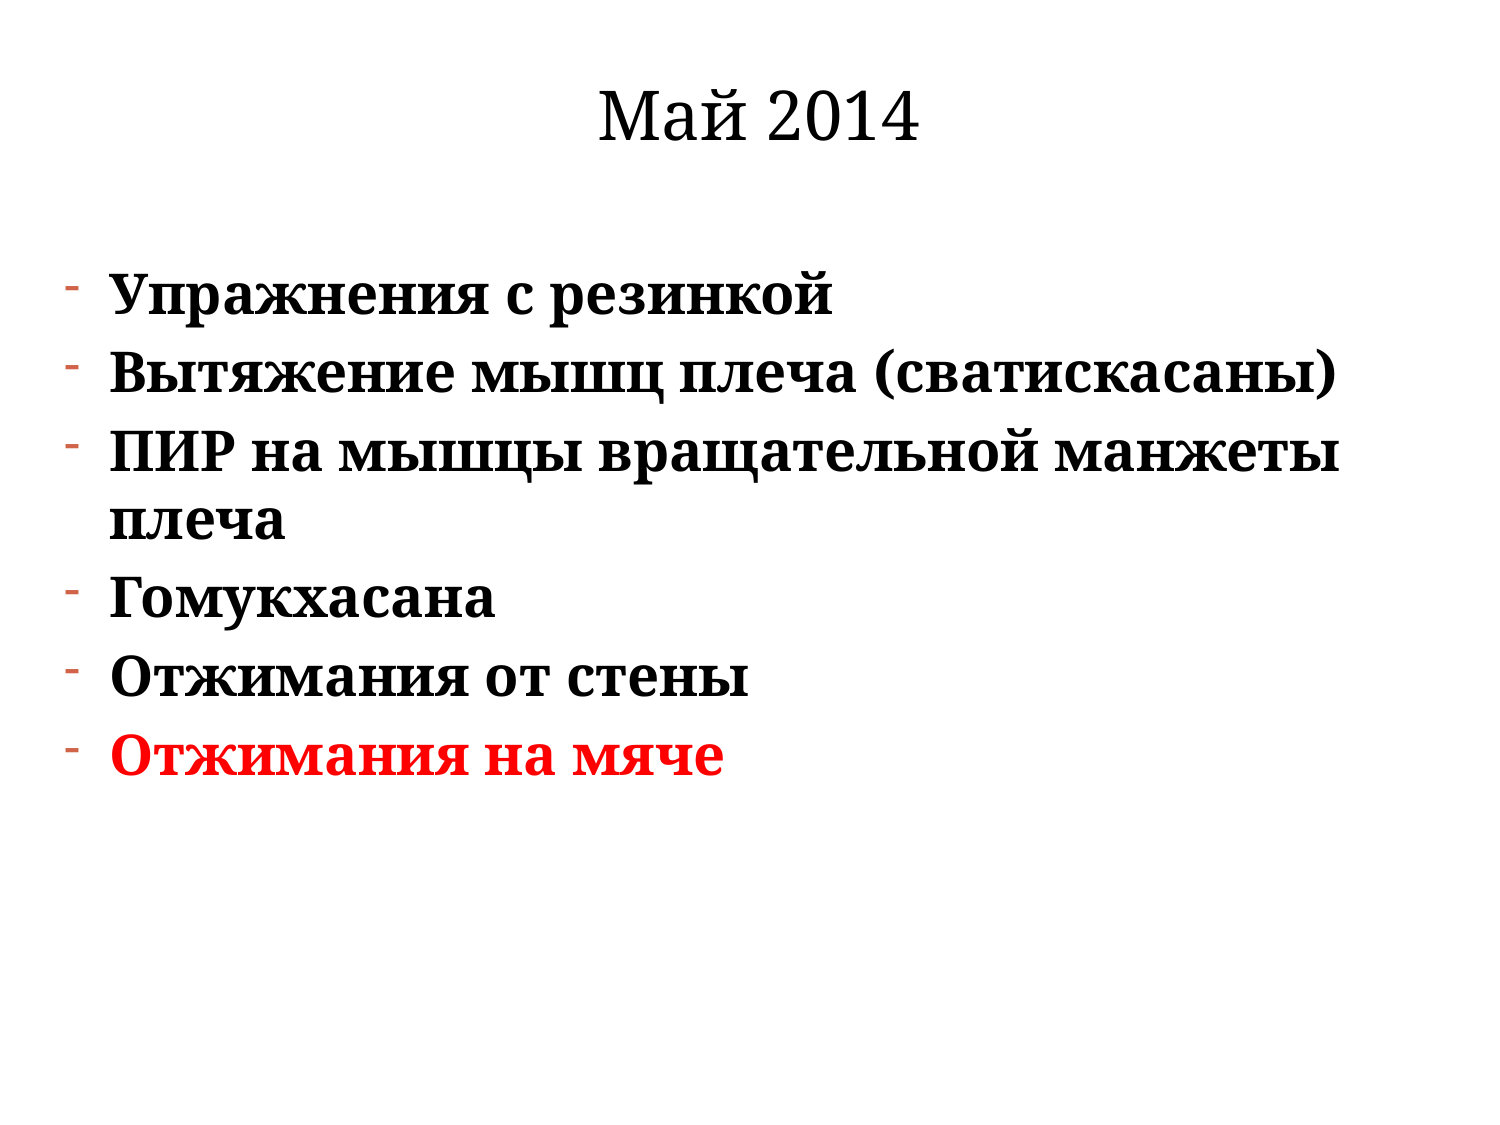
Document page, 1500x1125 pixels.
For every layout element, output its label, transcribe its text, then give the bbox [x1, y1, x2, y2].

title Май 2014 [49, 37, 1450, 162]
list Упражнения с резинкой Вытяжение мышц плеча (сватискасаны) ПИР на мышцы вращательной манжеты плеча Гомукхасана Отжимания от стены Отжимания на мяче [49, 250, 1445, 1001]
